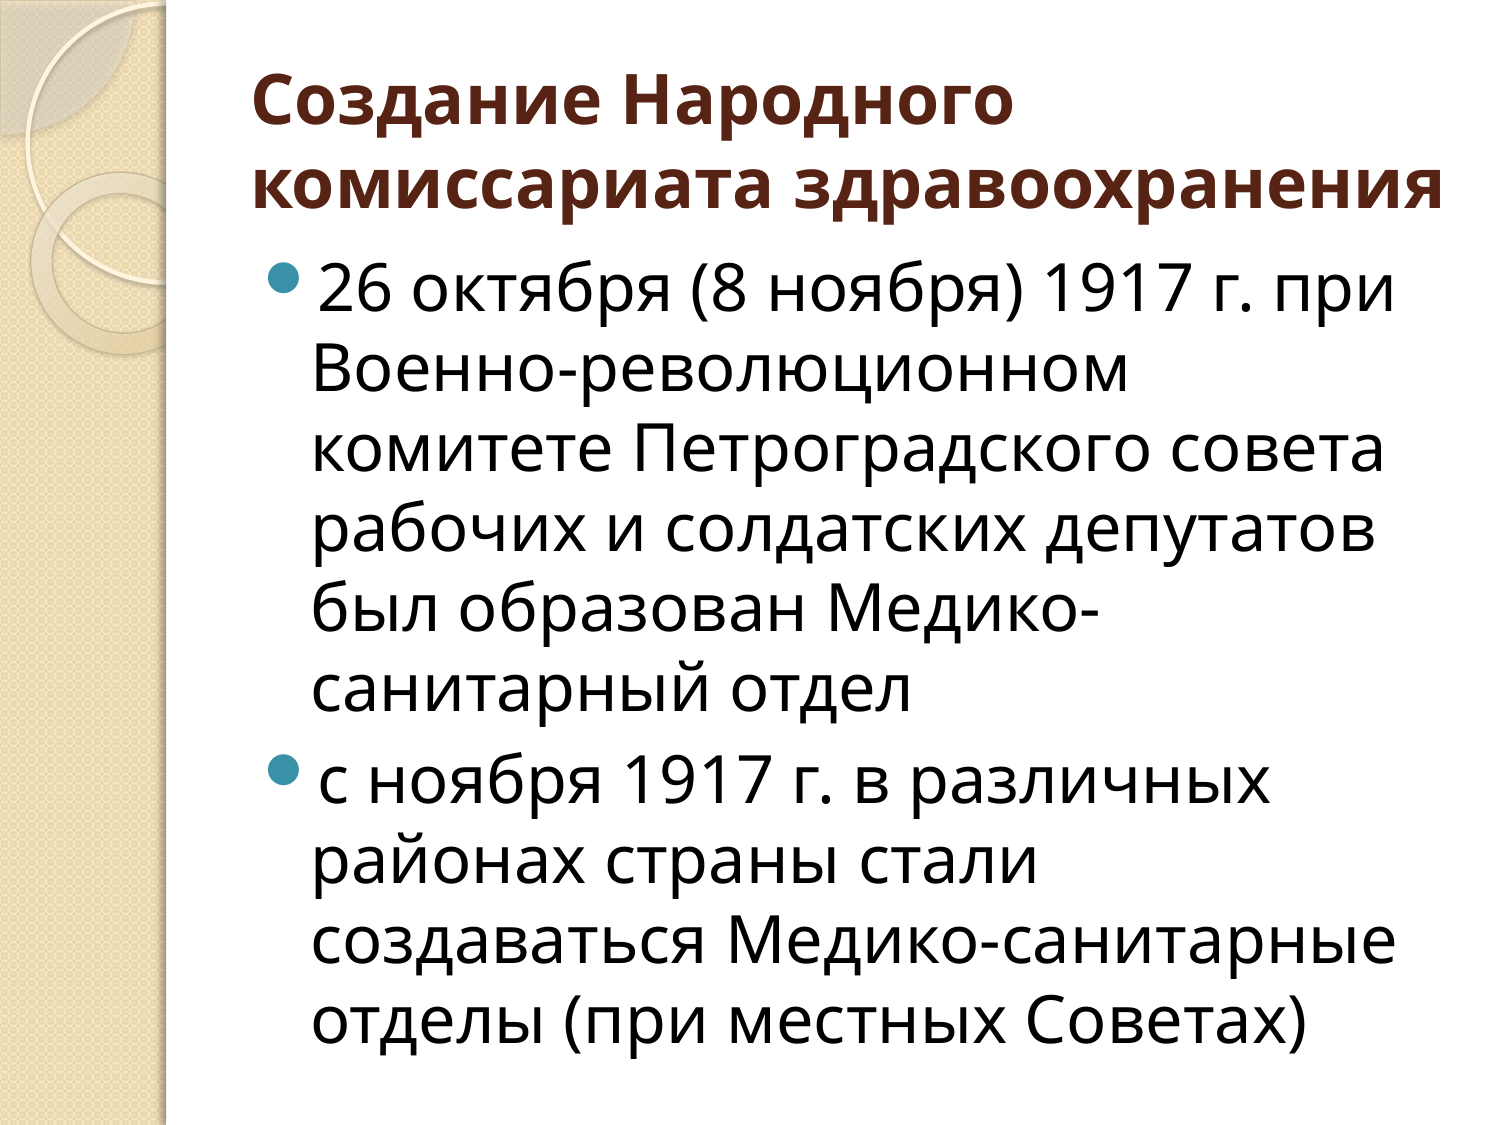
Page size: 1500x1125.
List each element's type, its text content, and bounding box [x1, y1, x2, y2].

list 26 октября (8 ноября) 1917 г. при Военно-революционном комитете Петроградского совета рабочих и солдатских депутатов был образован Медико-санитарный отдел с ноября 1917 г. в различных районах страны стали создаваться Медико-санитарные отделы (при местных Советах) [235, 237, 1466, 1025]
title Создание Народного комиссариата здравоохранения [235, 45, 1466, 233]
